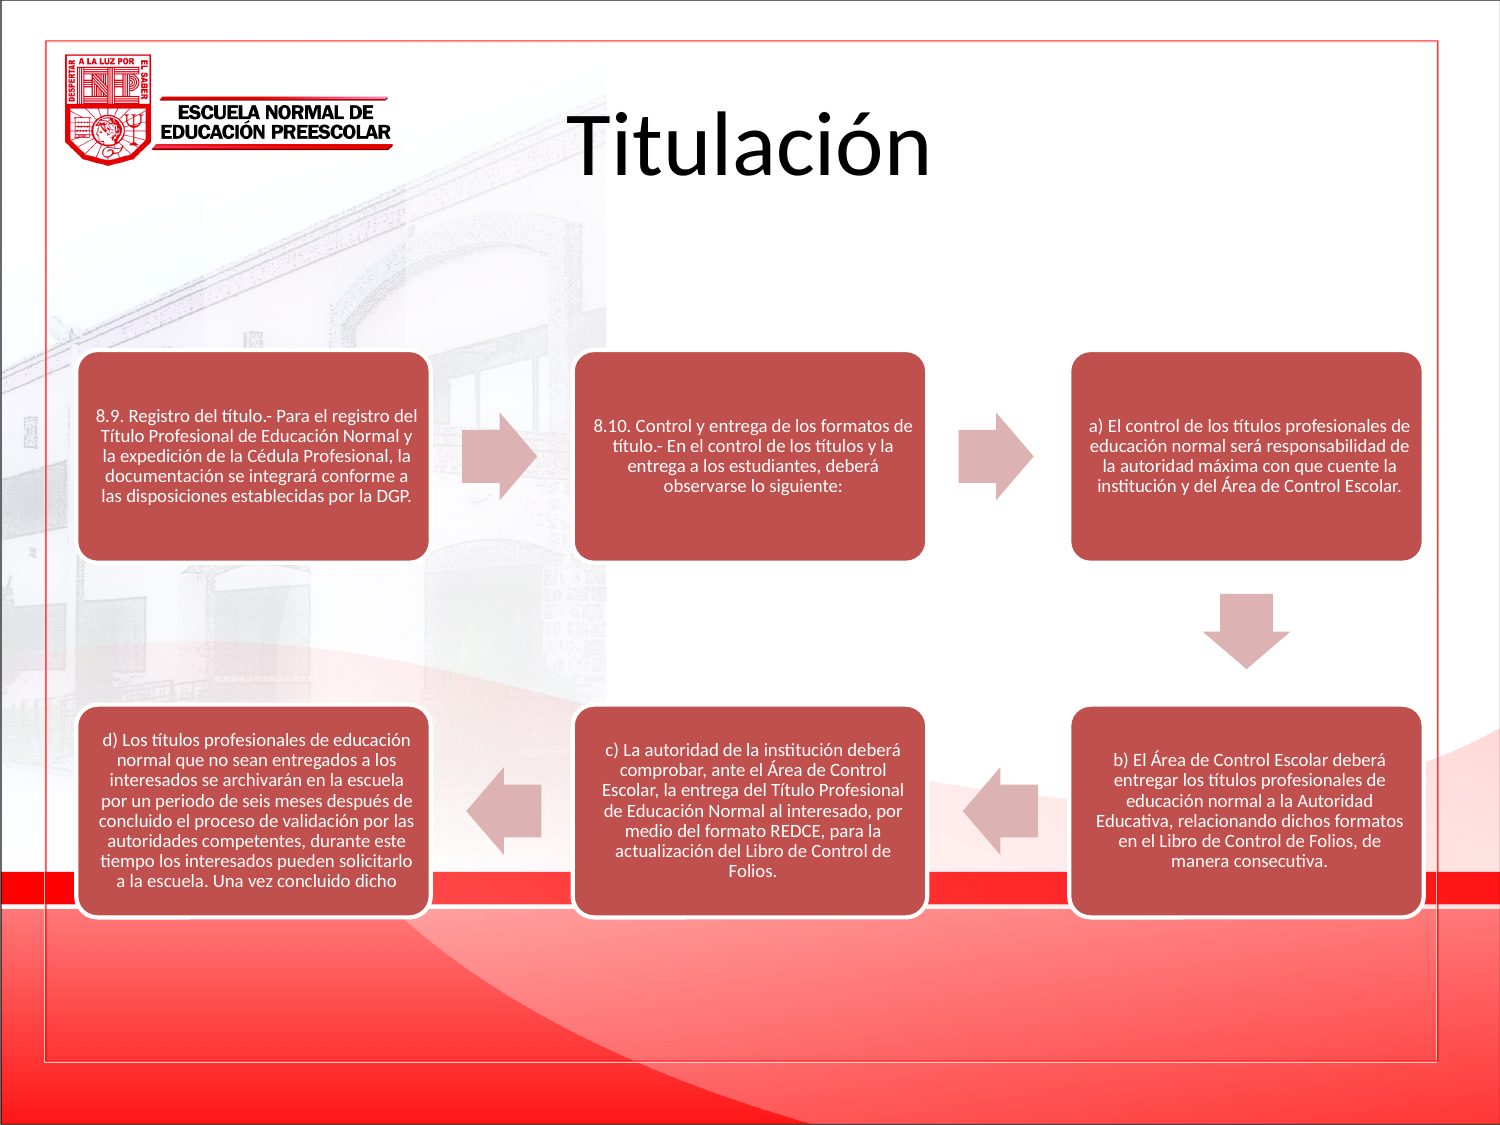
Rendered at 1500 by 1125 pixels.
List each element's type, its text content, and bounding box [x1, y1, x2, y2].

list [74, 262, 1426, 1006]
picture [0, 0, 1500, 1125]
title Titulación [75, 45, 1425, 233]
